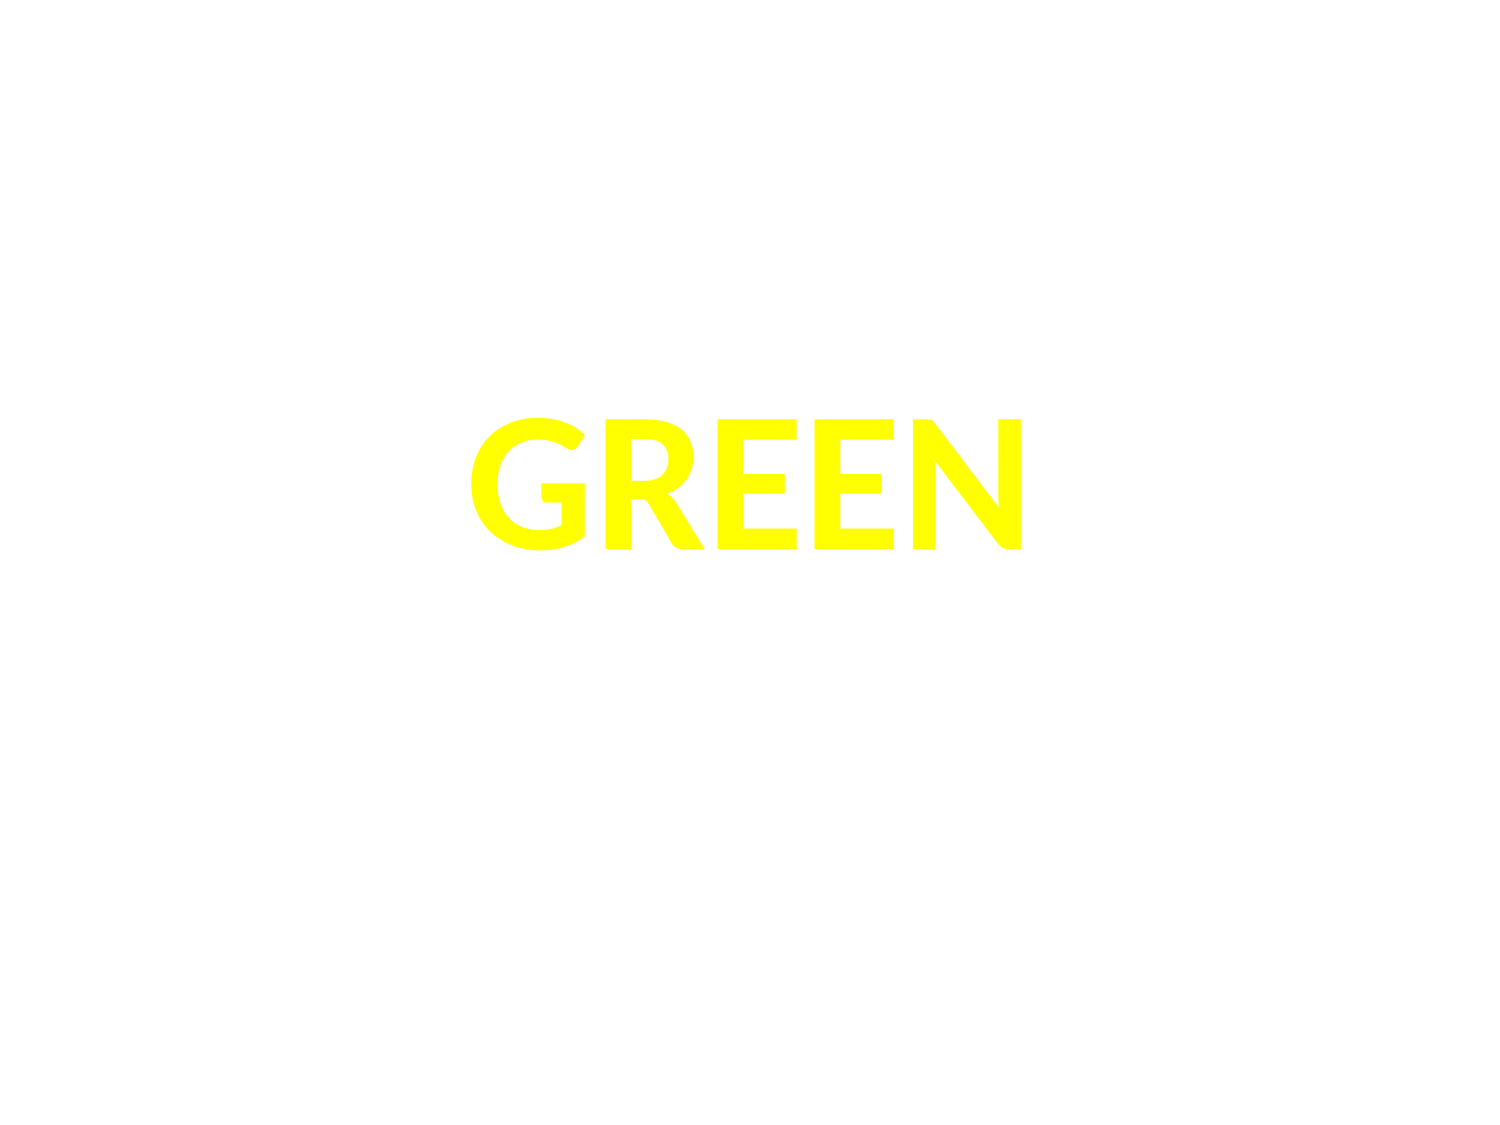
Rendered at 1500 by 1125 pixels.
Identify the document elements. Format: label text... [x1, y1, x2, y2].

title GREEN [112, 349, 1388, 591]
